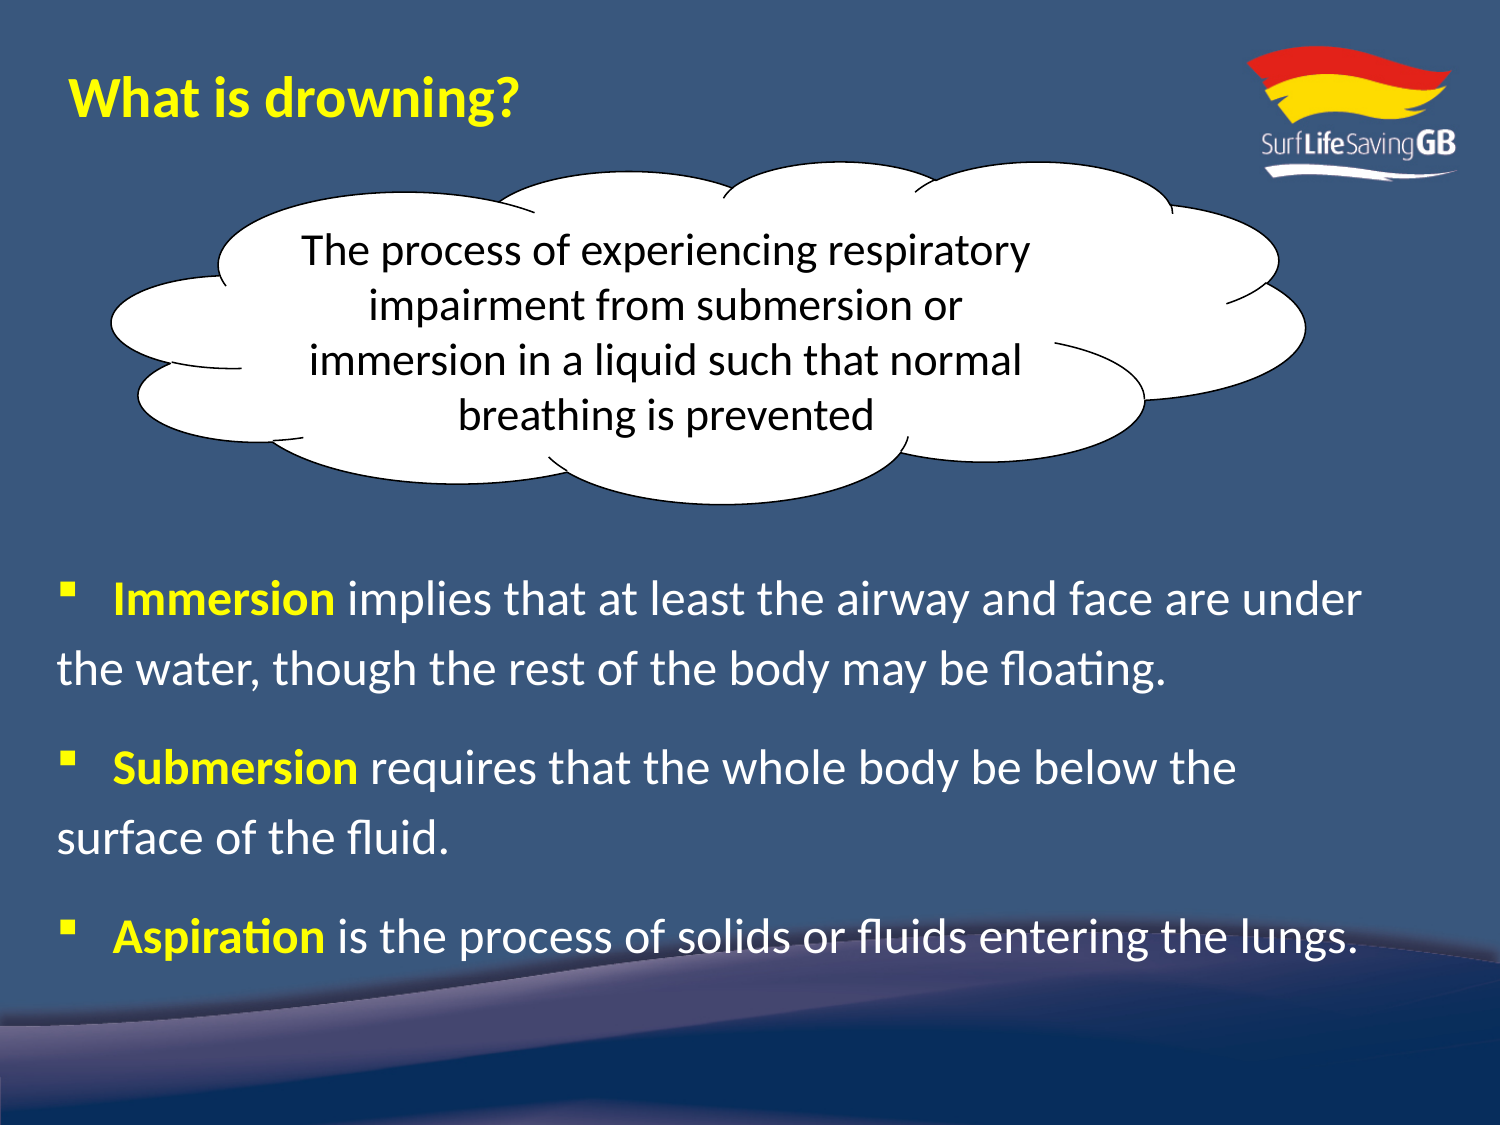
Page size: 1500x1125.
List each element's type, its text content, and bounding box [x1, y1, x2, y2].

list Immersion implies that at least the airway and face are under the water, though the rest of the body may be floating. Submersion requires that the whole body be below the surface of the fluid. Aspiration is the process of solids or fluids entering the lungs. [41, 558, 1459, 1125]
picture [0, 0, 1500, 1125]
title What is drowning? [53, 0, 1107, 188]
text_box The process of experiencing respiratory impairment from submersion or immersion in a liquid such that normal breathing is prevented [111, 161, 1306, 505]
